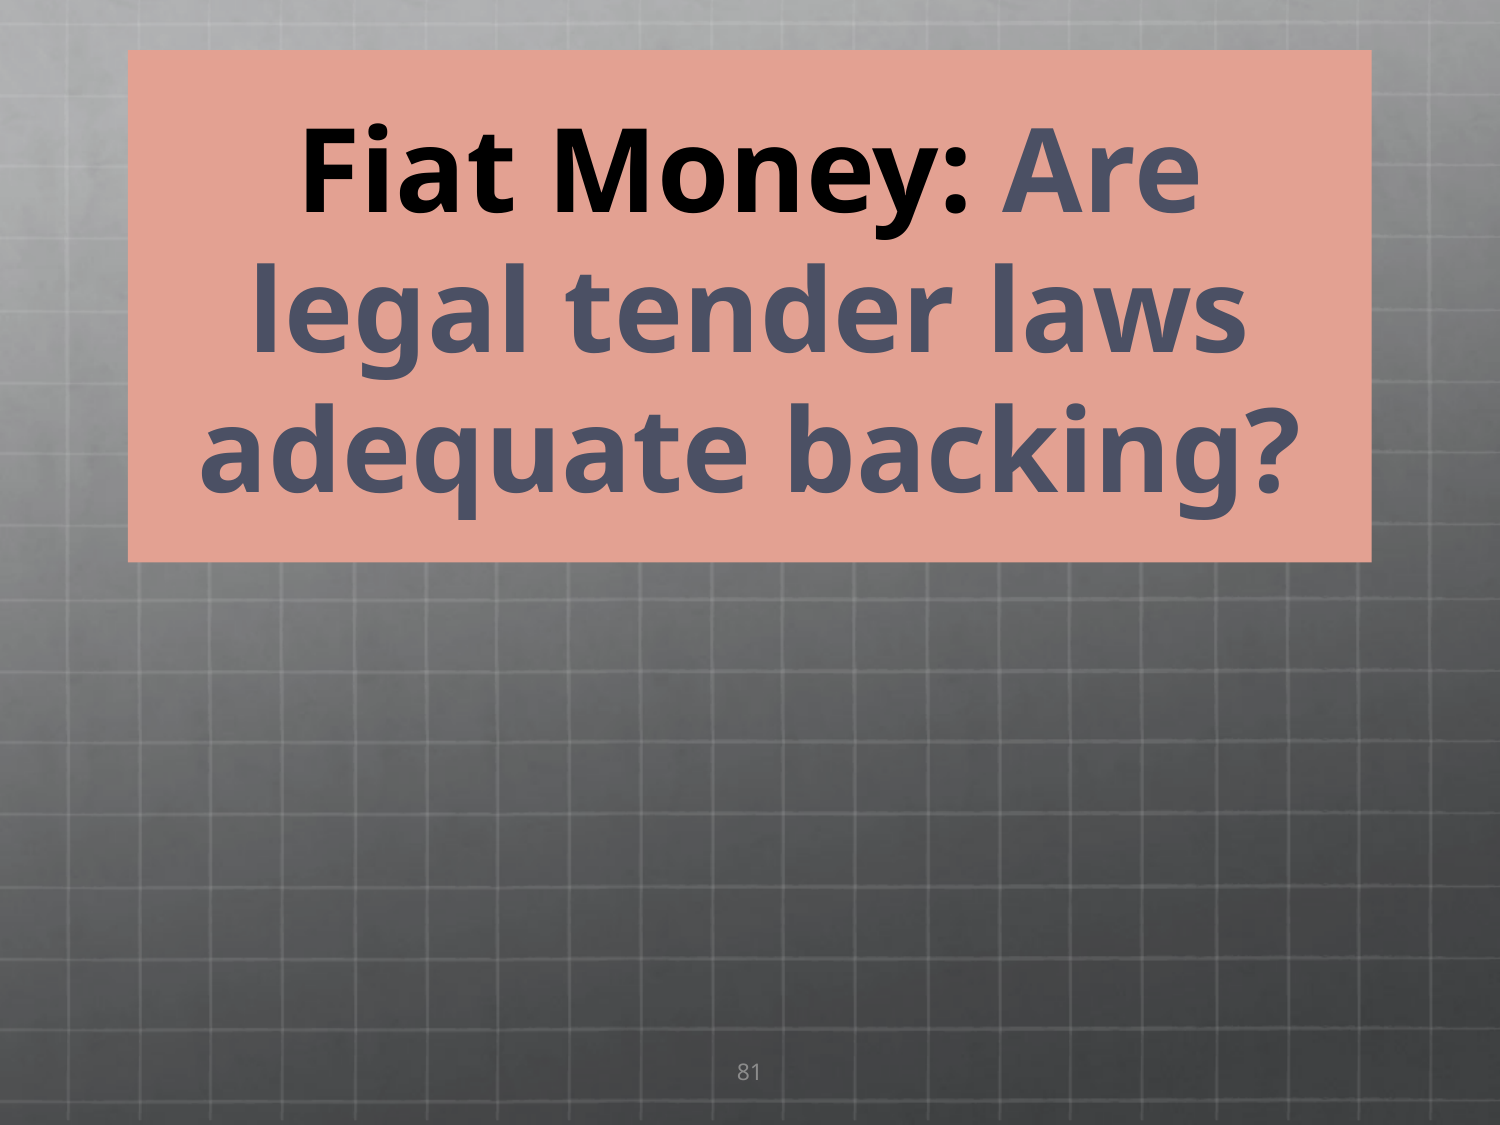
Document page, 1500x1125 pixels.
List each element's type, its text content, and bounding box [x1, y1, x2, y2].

picture [0, 0, 1500, 1125]
title Fiat Money: Are legal tender laws adequate backing? [127, 50, 1372, 563]
slide_number 81 [687, 1042, 813, 1103]
